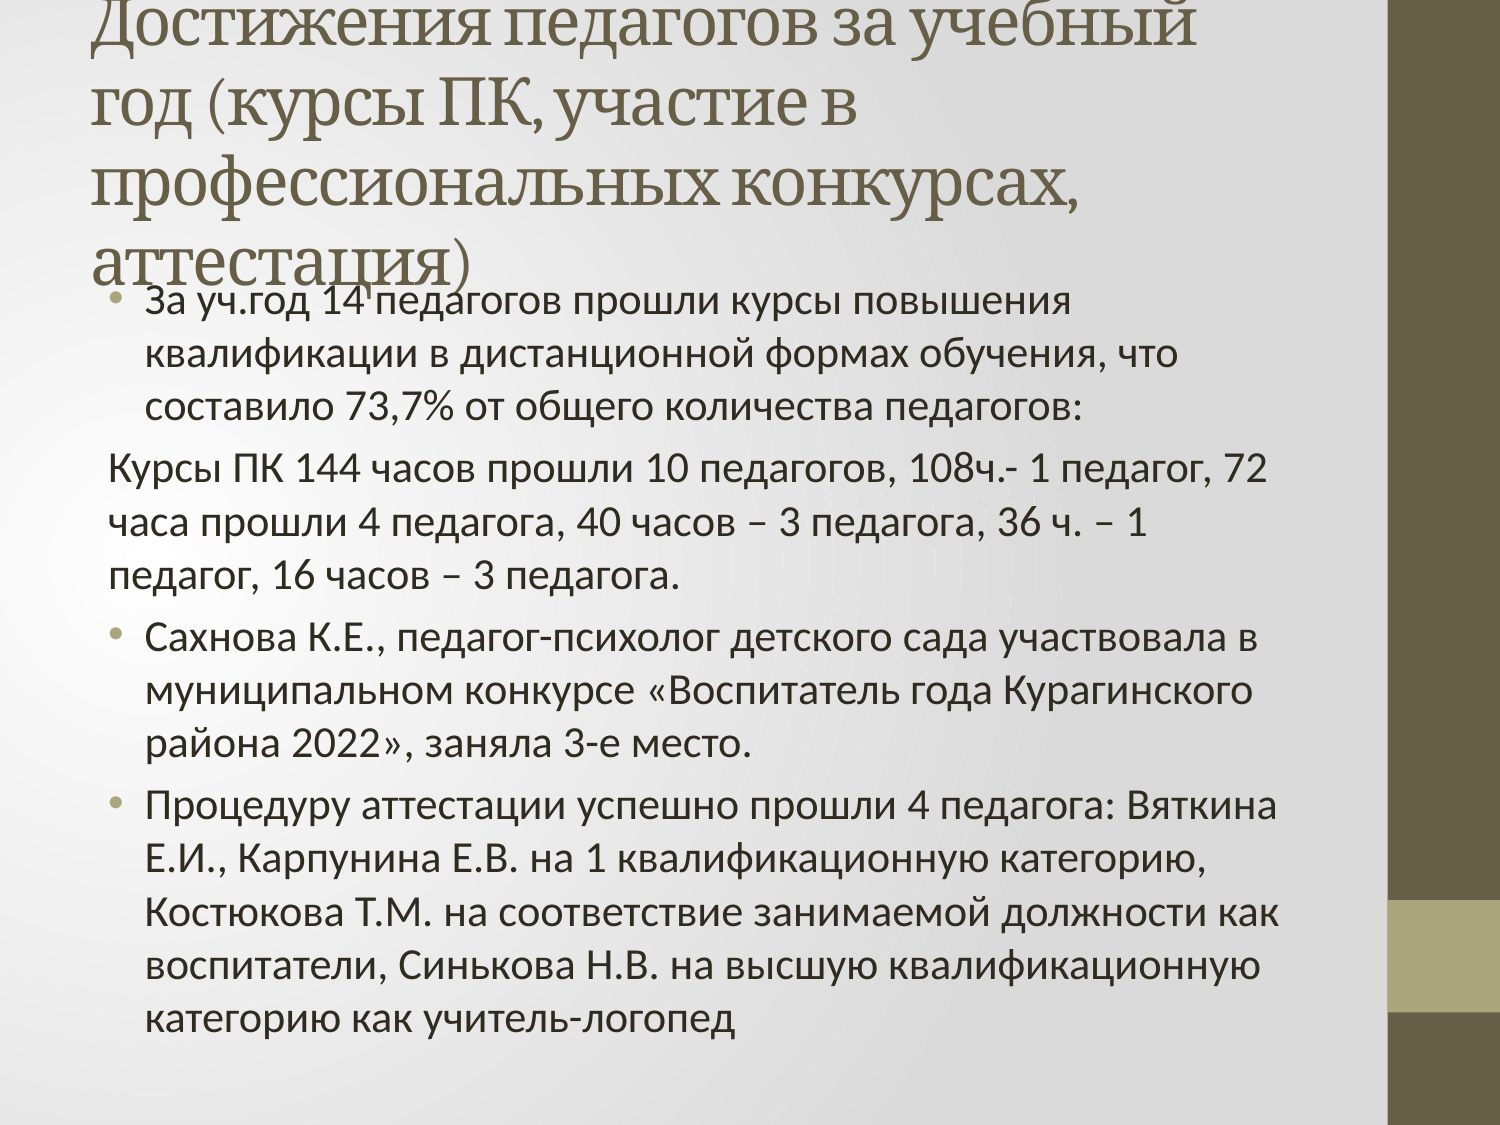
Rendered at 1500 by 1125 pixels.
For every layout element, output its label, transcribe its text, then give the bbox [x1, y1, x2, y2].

list За уч.год 14 педагогов прошли курсы повышения квалификации в дистанционной формах обучения, что составило 73,7% от общего количества педагогов: Курсы ПК 144 часов прошли 10 педагогов, 108ч.- 1 педагог, 72 часа прошли 4 педагога, 40 часов – 3 педагога, 36 ч. – 1 педагог, 16 часов – 3 педагога. Сахнова К.Е., педагог-психолог детского сада участвовала в муниципальном конкурсе «Воспитатель года Курагинского района 2022», заняла 3-е место. Процедуру аттестации успешно прошли 4 педагога: Вяткина Е.И., Карпунина Е.В. на 1 квалификационную категорию, Костюкова Т.М. на соответствие занимаемой должности как воспитатели, Синькова Н.В. на высшую квалификационную категорию как учитель-логопед [75, 262, 1325, 1050]
title Достижения педагогов за учебный год (курсы ПК, участие в профессиональных конкурсах, аттестация) [75, 45, 1325, 233]
